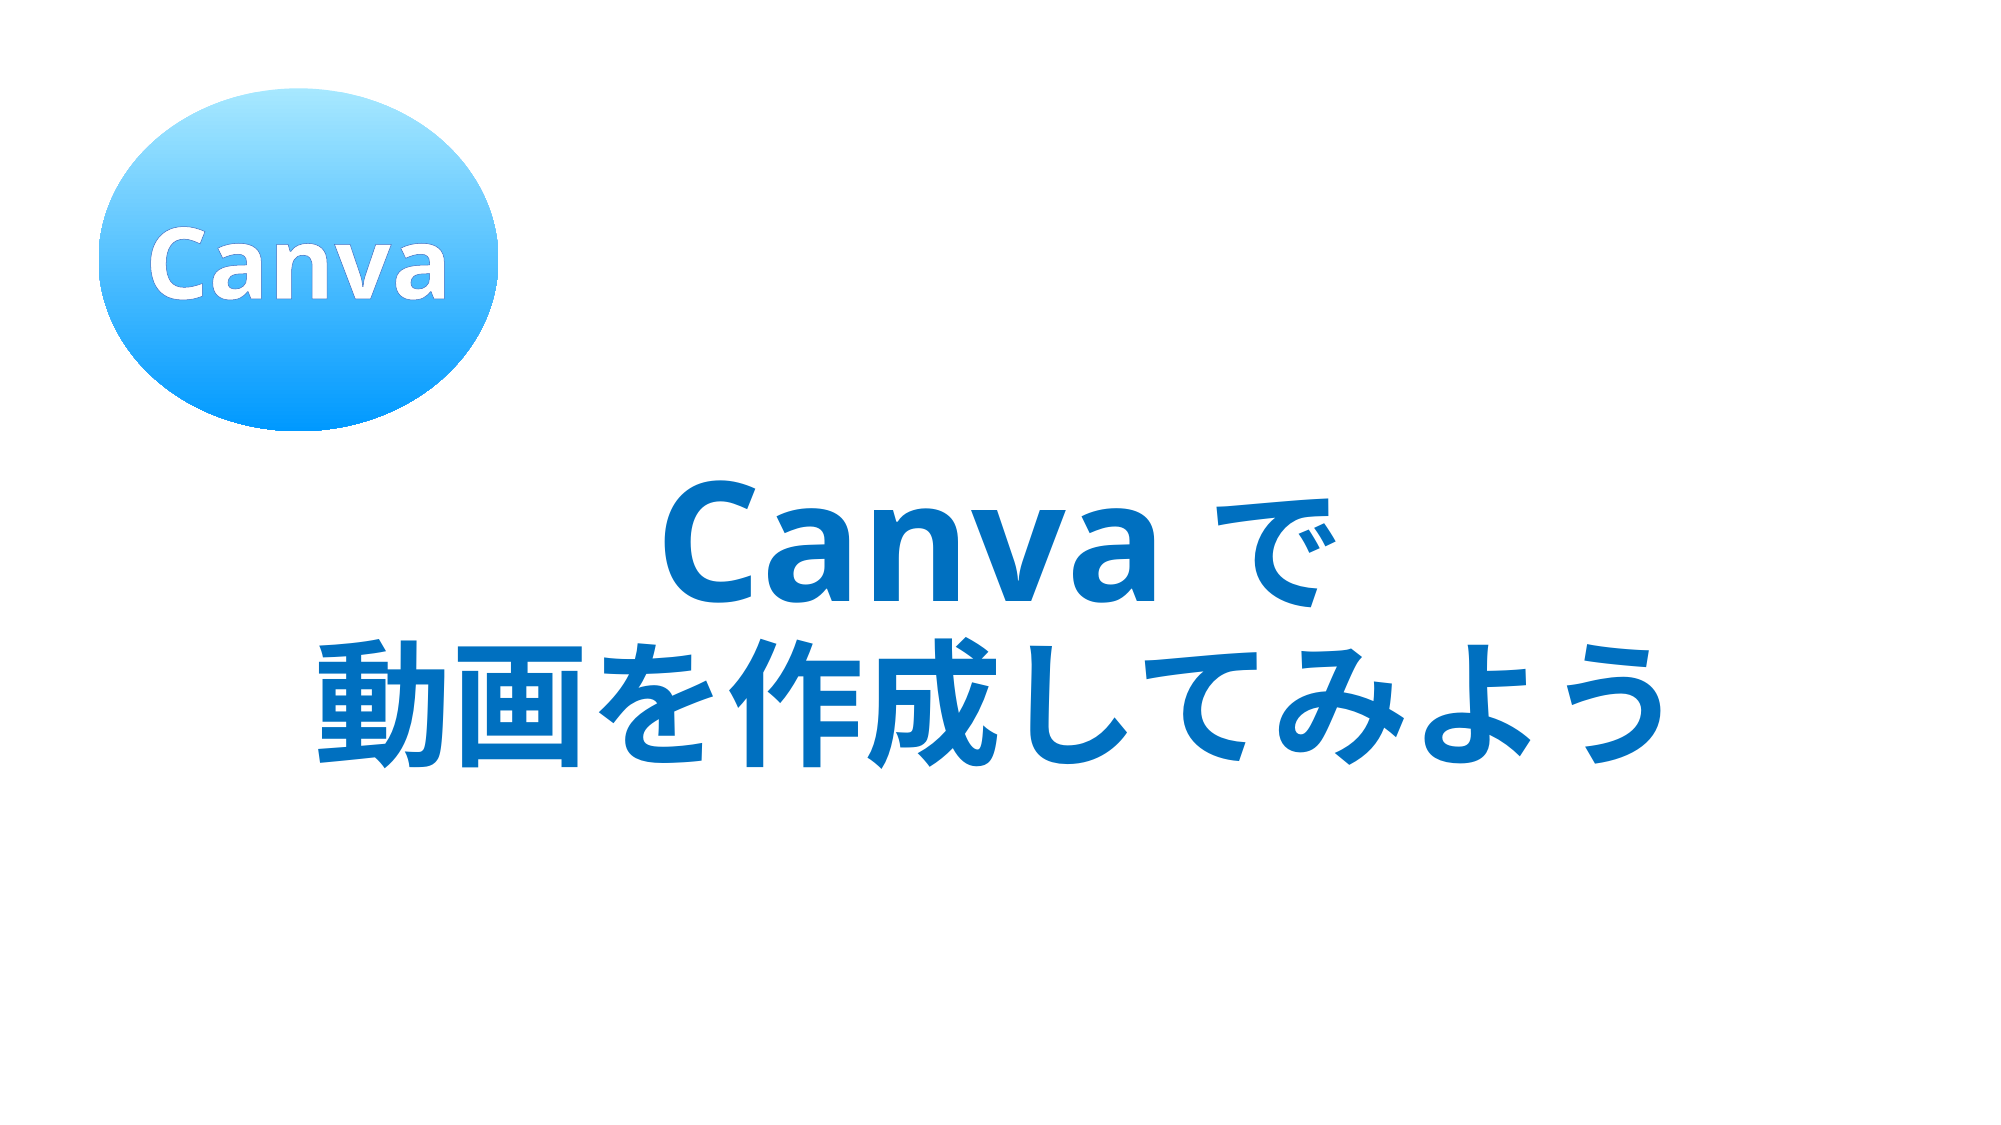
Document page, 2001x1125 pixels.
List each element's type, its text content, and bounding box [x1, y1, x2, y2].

text_box [97, 87, 500, 433]
title Canvaで 動画を作成してみよう [0, 401, 2000, 794]
text_box Canva [115, 191, 482, 327]
